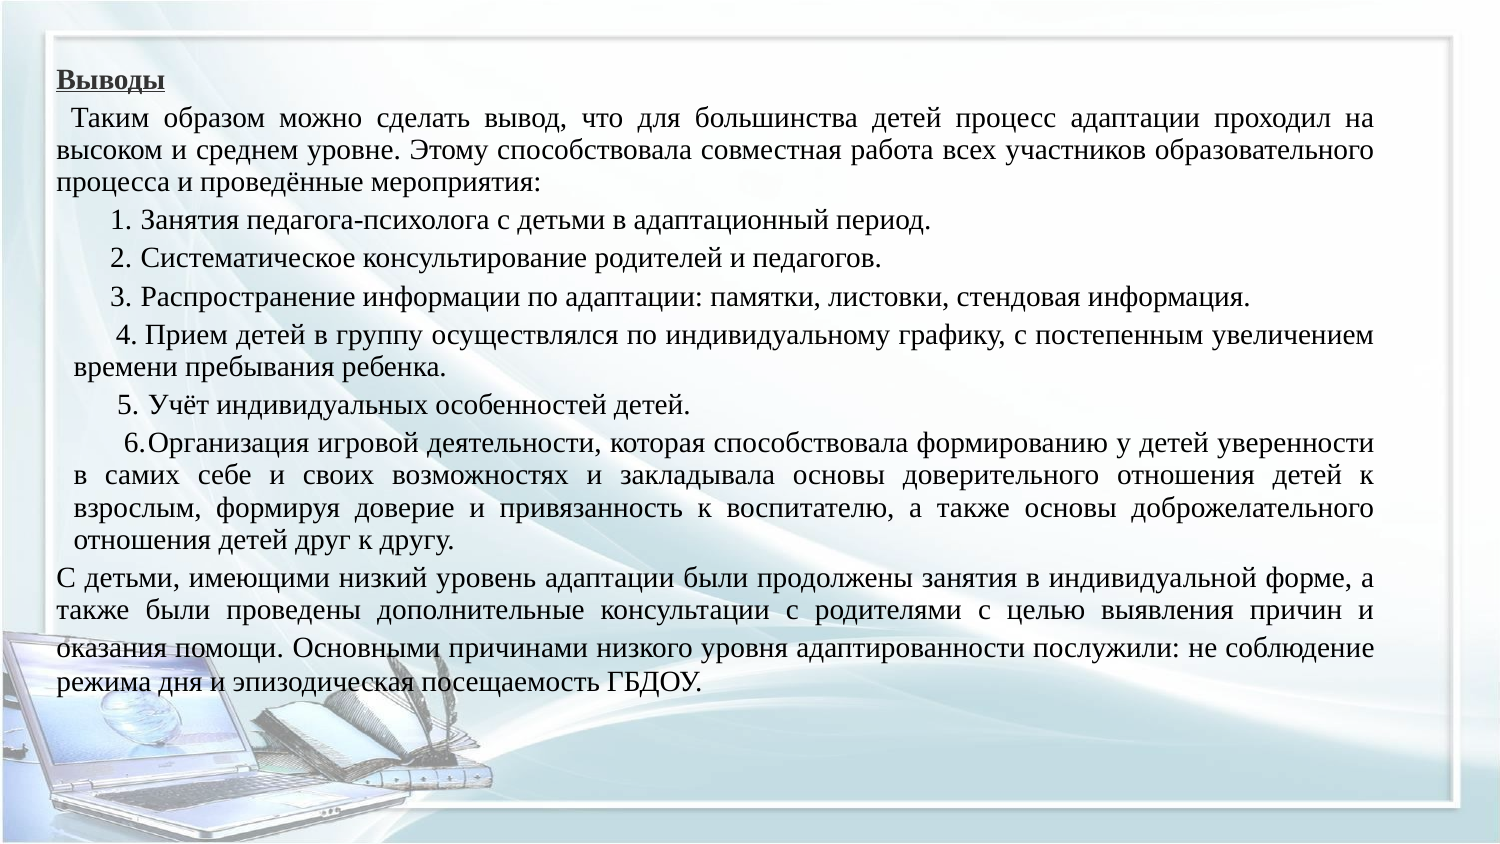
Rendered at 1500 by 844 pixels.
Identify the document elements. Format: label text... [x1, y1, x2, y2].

list Выводы Таким образом можно сделать вывод, что для большинства детей процесс адаптации проходил на высоком и среднем уровне. Этому способствовала совместная работа всех участников образовательного процесса и проведённые мероприятия: 1. Занятия педагога-психолога с детьми в адаптационный период. 2. Систематическое консультирование родителей и педагогов. 3. Распространение информации по адаптации: памятки, листовки, стендовая информация. 4. Прием детей в группу осуществлялся по индивидуальному графику, с постепенным увеличением времени пребывания ребенка. 5. Учёт индивидуальных особенностей детей. 6. Организация игровой деятельности, которая способствовала формированию у детей уверенности в самих себе и своих возможностях и закладывала основы доверительного отношения детей к взрослым, формируя доверие и привязанность к воспитателю, а также основы доброжелательного отношения детей друг к другу. С детьми, имеющими низкий уровень адаптации были продолжены занятия в индивидуальной форме, а также были проведены дополнительные консультации с родителями с целью выявления причин и оказания помощи. Основными причинами низкого уровня адаптированности послужили: не соблюдение режима дня и эпизодическая посещаемость ГБДОУ. [41, 55, 1392, 718]
table_header 04 [0, 0, 1500, 844]
